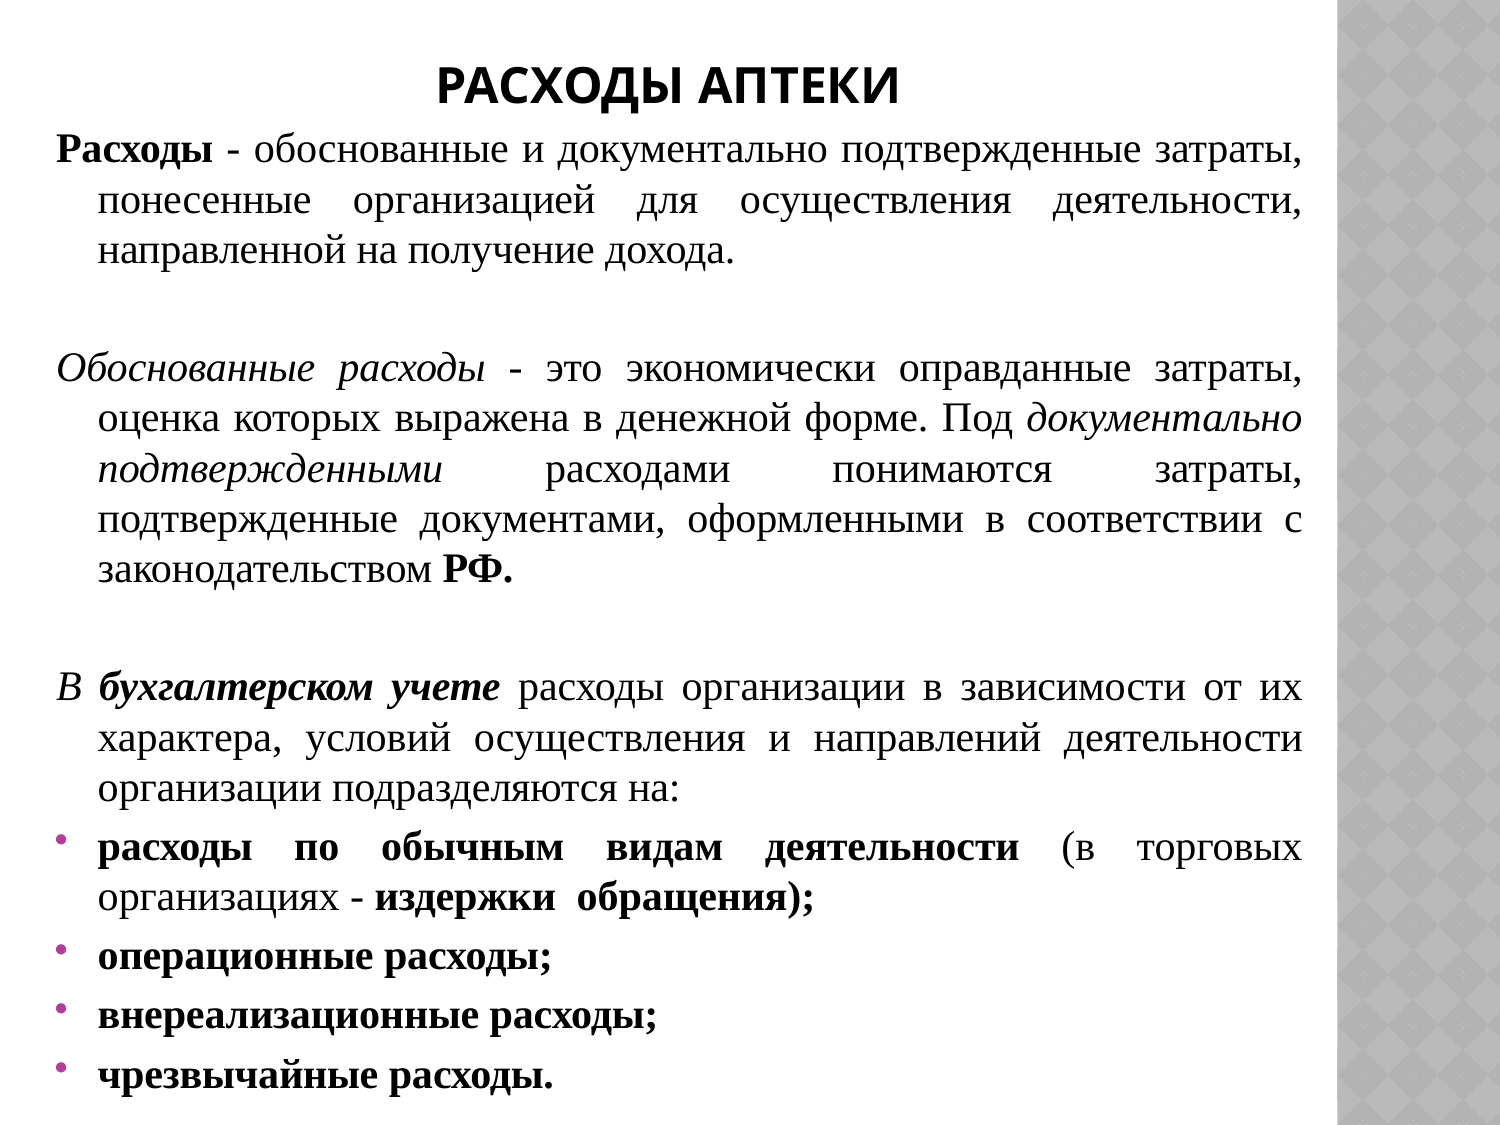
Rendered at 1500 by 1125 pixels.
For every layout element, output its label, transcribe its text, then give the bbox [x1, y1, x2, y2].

title РАСХОДы АПТЕКИ [75, 19, 1263, 113]
list Расходы - обоснованные и документально подтвержденные затраты, понесенные организацией для осуществления деятельности, направленной на получение дохода. Обоснованные расходы - это экономически оправданные затраты, оценка которых выражена в денежной форме. Под документально подтвержденными расходами понимаются затраты, подтвержденные документами, оформленными в соответствии с законодательством РФ. В бухгалтерском учете расходы организации в зависимости от их характера, условий осуществления и направлений деятельности орга­низации подразделяются на: расходы по обычным видам деятельности (в торговых организациях - издержки обращения); операционные расходы; внереализационные расходы; чрезвычайные расходы. [41, 113, 1317, 1106]
